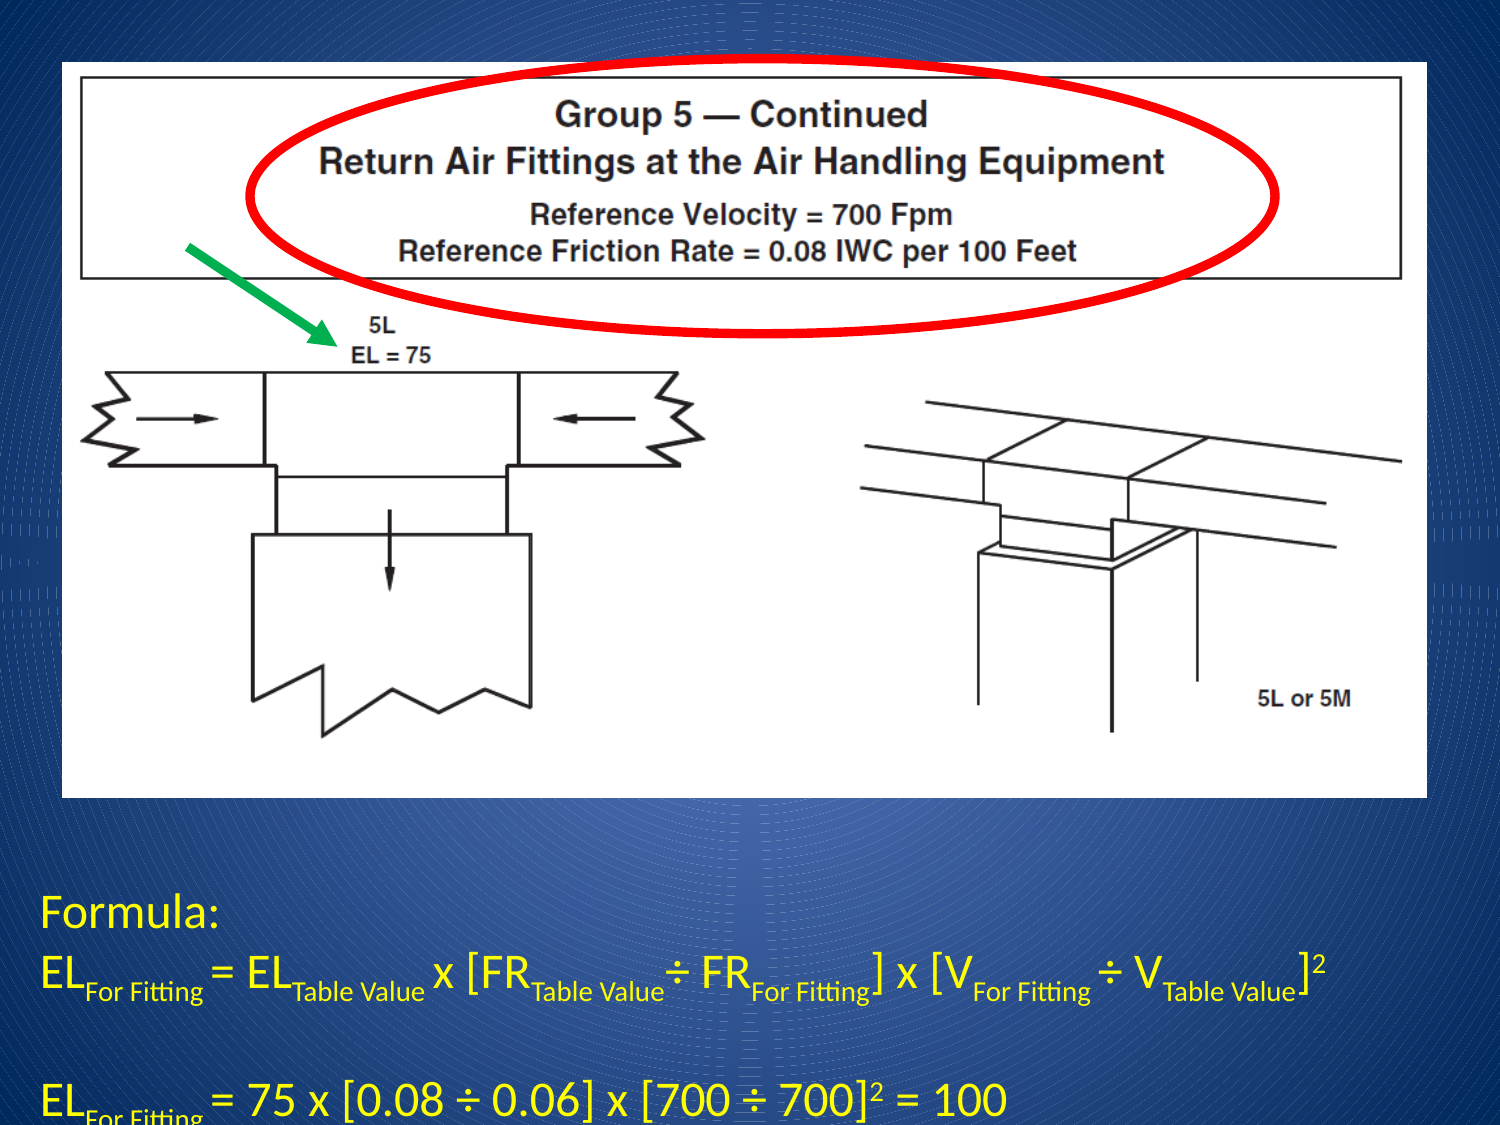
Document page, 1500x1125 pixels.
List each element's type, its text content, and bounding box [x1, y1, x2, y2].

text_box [187, 246, 338, 347]
picture [62, 62, 1428, 798]
text_box [648, 56, 877, 60]
text_box Formula: ELFor Fitting = ELTable Value x [FRTable Value÷ FRFor Fitting] x [VFor Fitting ÷ VTable Value]2 ELFor Fitting = 75 x [0.08 ÷ 0.06] x [700 ÷ 700]2 = 100 [24, 871, 1475, 1125]
